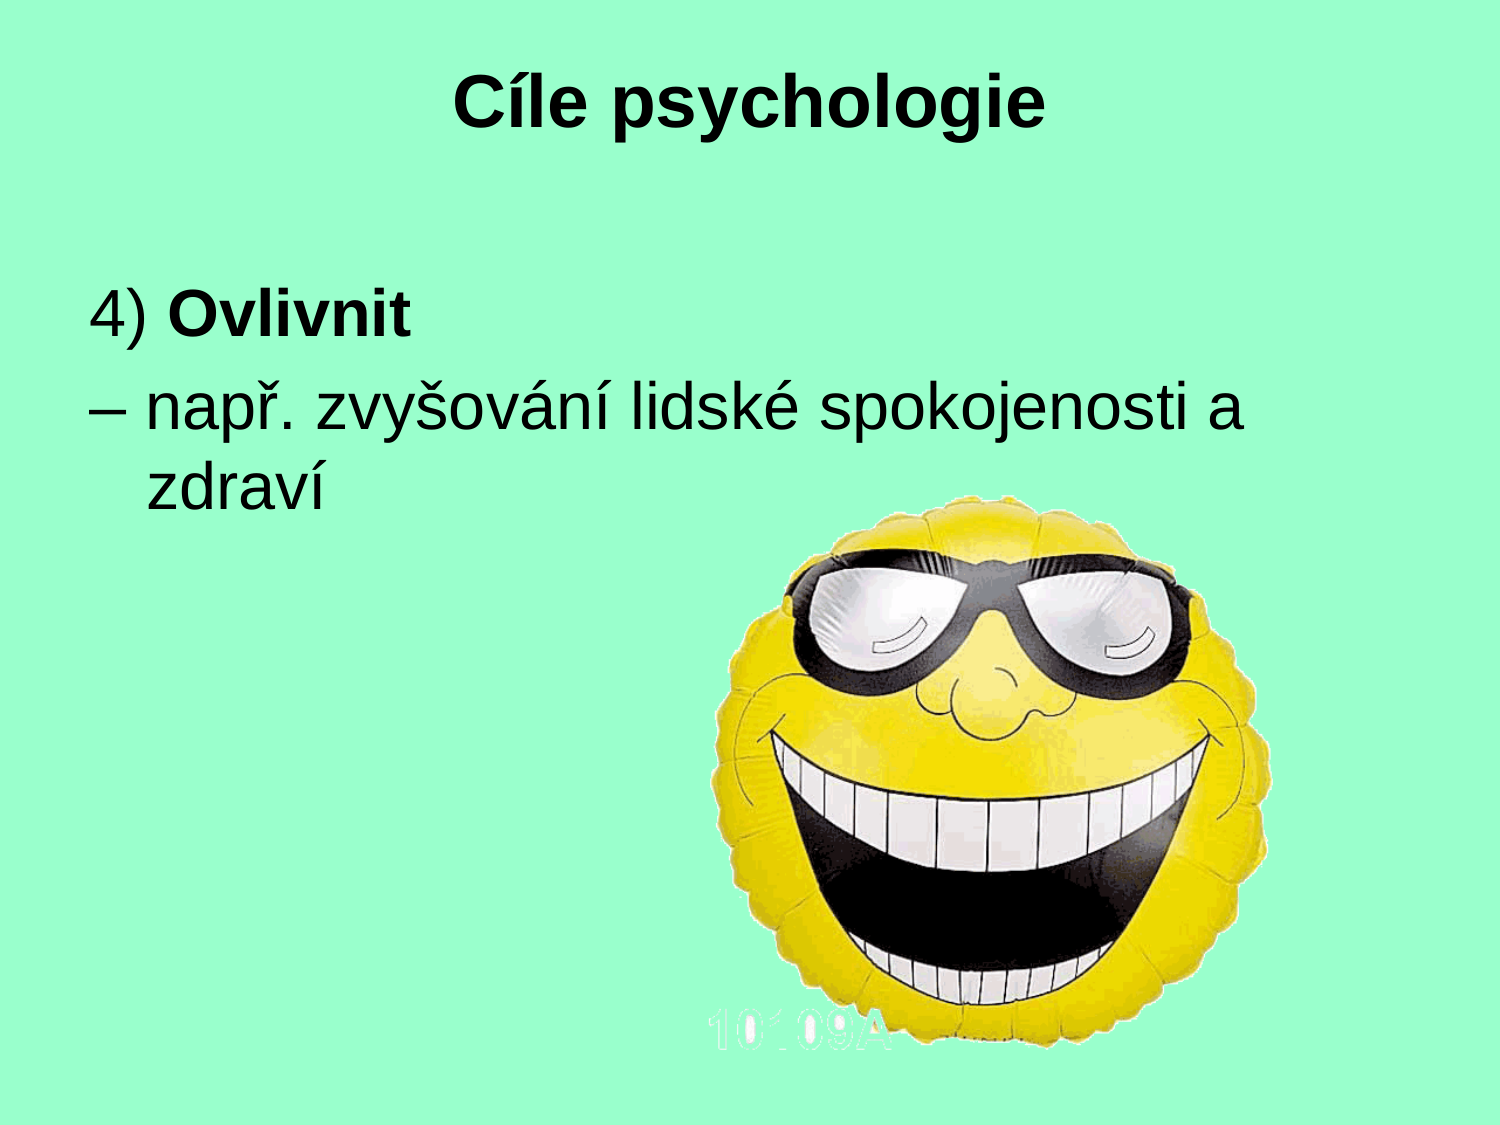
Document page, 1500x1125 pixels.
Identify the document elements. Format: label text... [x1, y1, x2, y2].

picture [702, 486, 1288, 1072]
text_box Cíle psychologie [74, 45, 1425, 233]
text_box 4) Ovlivnit – např. zvyšování lidské spokojenosti a zdraví [74, 262, 1425, 1005]
